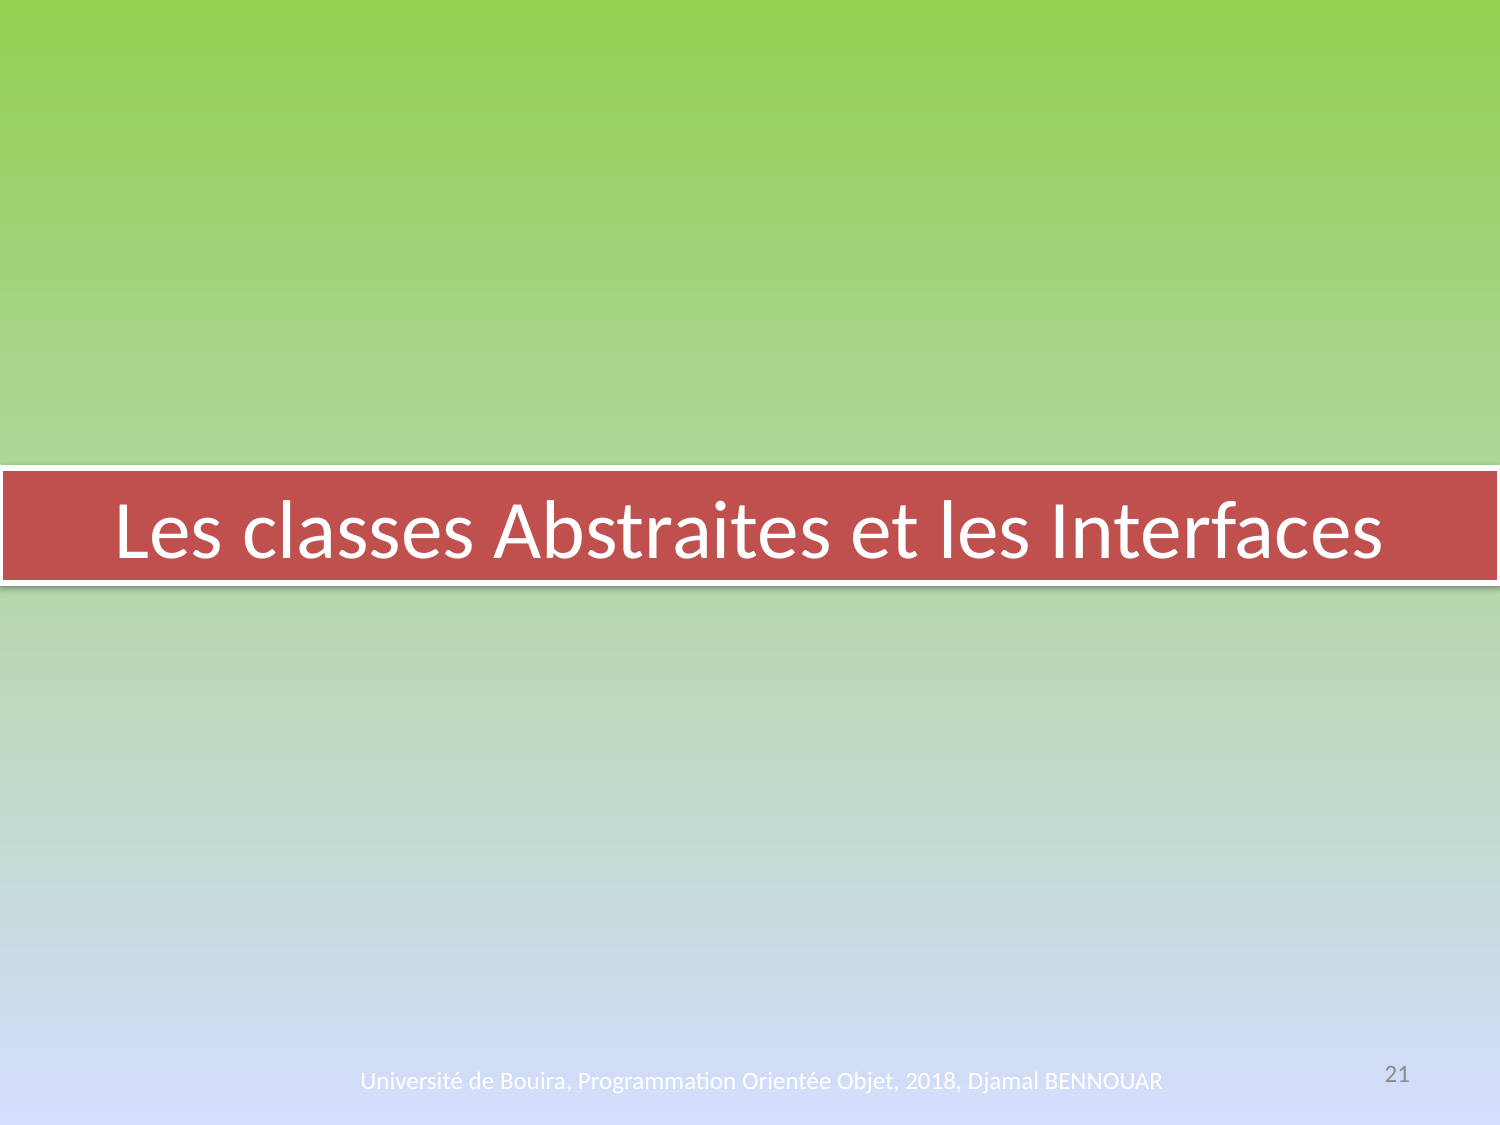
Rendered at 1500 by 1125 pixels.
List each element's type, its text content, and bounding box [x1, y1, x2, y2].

text_box Les classes Abstraites et les Interfaces [0, 465, 1500, 586]
footer Université de Bouira, Programmation Orientée Objet, 2018, Djamal BENNOUAR [162, 1050, 1363, 1110]
slide_number 21 [1074, 1042, 1425, 1103]
